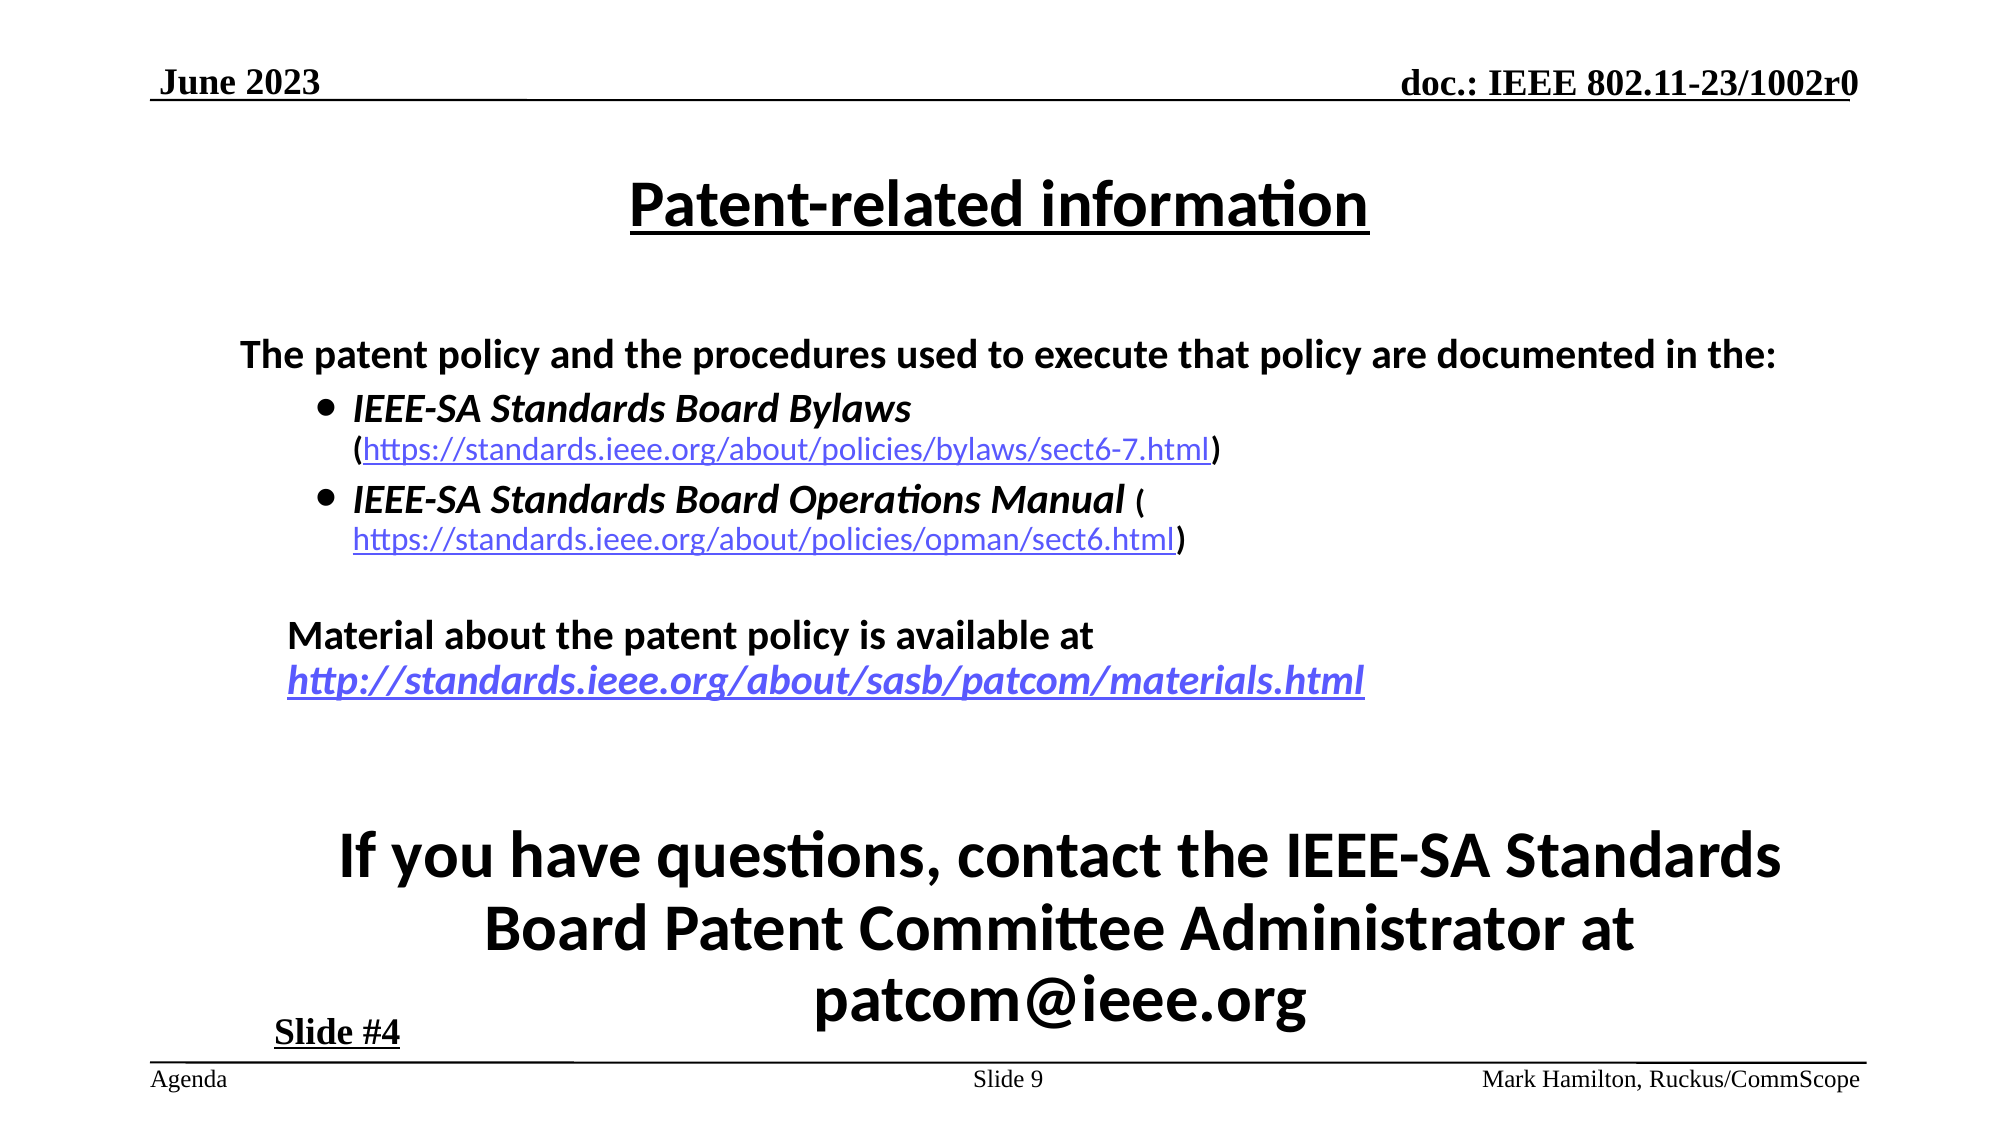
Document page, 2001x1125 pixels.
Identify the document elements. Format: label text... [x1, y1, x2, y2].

title Patent-related information [149, 112, 1850, 288]
list The patent policy and the procedures used to execute that policy are documented in the: IEEE-SA Standards Board Bylaws (https://standards.ieee.org/about/policies/bylaws/sect6-7.html) IEEE-SA Standards Board Operations Manual (https://standards.ieee.org/about/policies/opman/sect6.html) Material about the patent policy is available at http://standards.ieee.org/about/sasb/patcom/materials.html If you have questions, contact the IEEE-SA Standards Board Patent Committee Administrator at patcom@ieee.org [149, 324, 1850, 1000]
text_box Slide #4 [259, 999, 416, 1060]
slide_number Slide 9 [950, 1061, 1067, 1123]
text_box [337, 99, 1688, 225]
